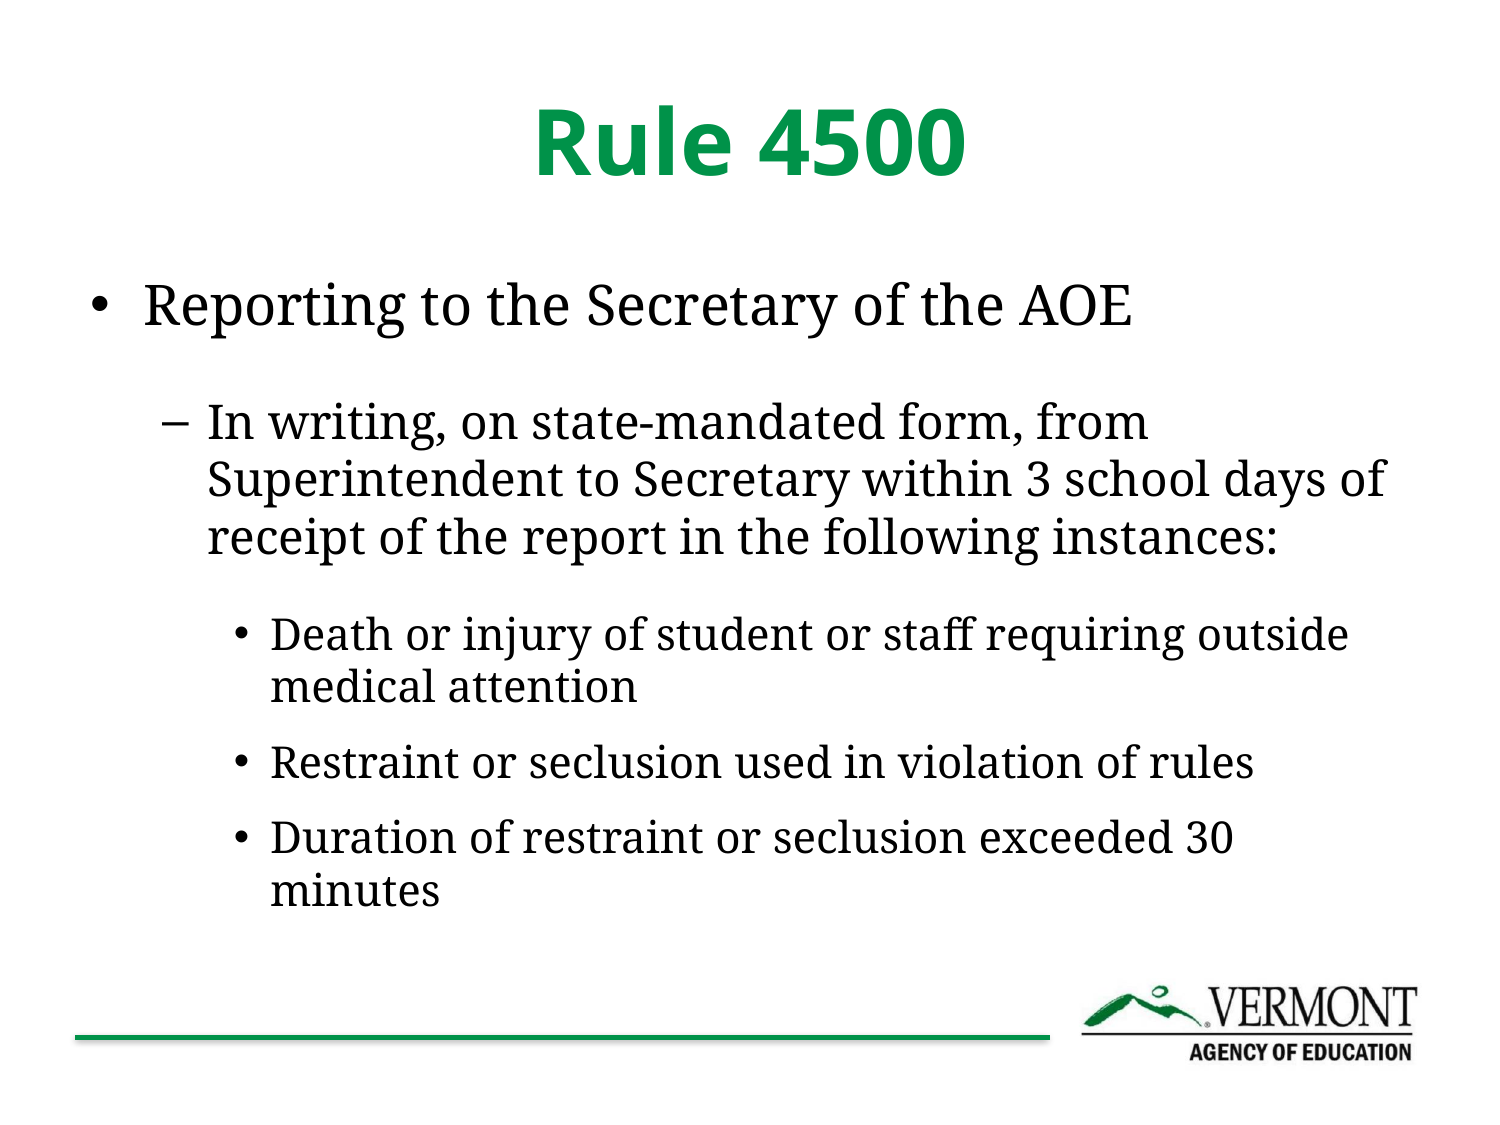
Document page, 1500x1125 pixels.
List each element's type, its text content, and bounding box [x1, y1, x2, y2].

title Rule 4500 [75, 45, 1425, 233]
list Reporting to the Secretary of the AOE In writing, on state-mandated form, from Superintendent to Secretary within 3 school days of receipt of the report in the following instances: Death or injury of student or staff requiring outside medical attention Restraint or seclusion used in violation of rules Duration of restraint or seclusion exceeded 30 minutes [75, 262, 1425, 925]
picture [1069, 949, 1455, 1085]
